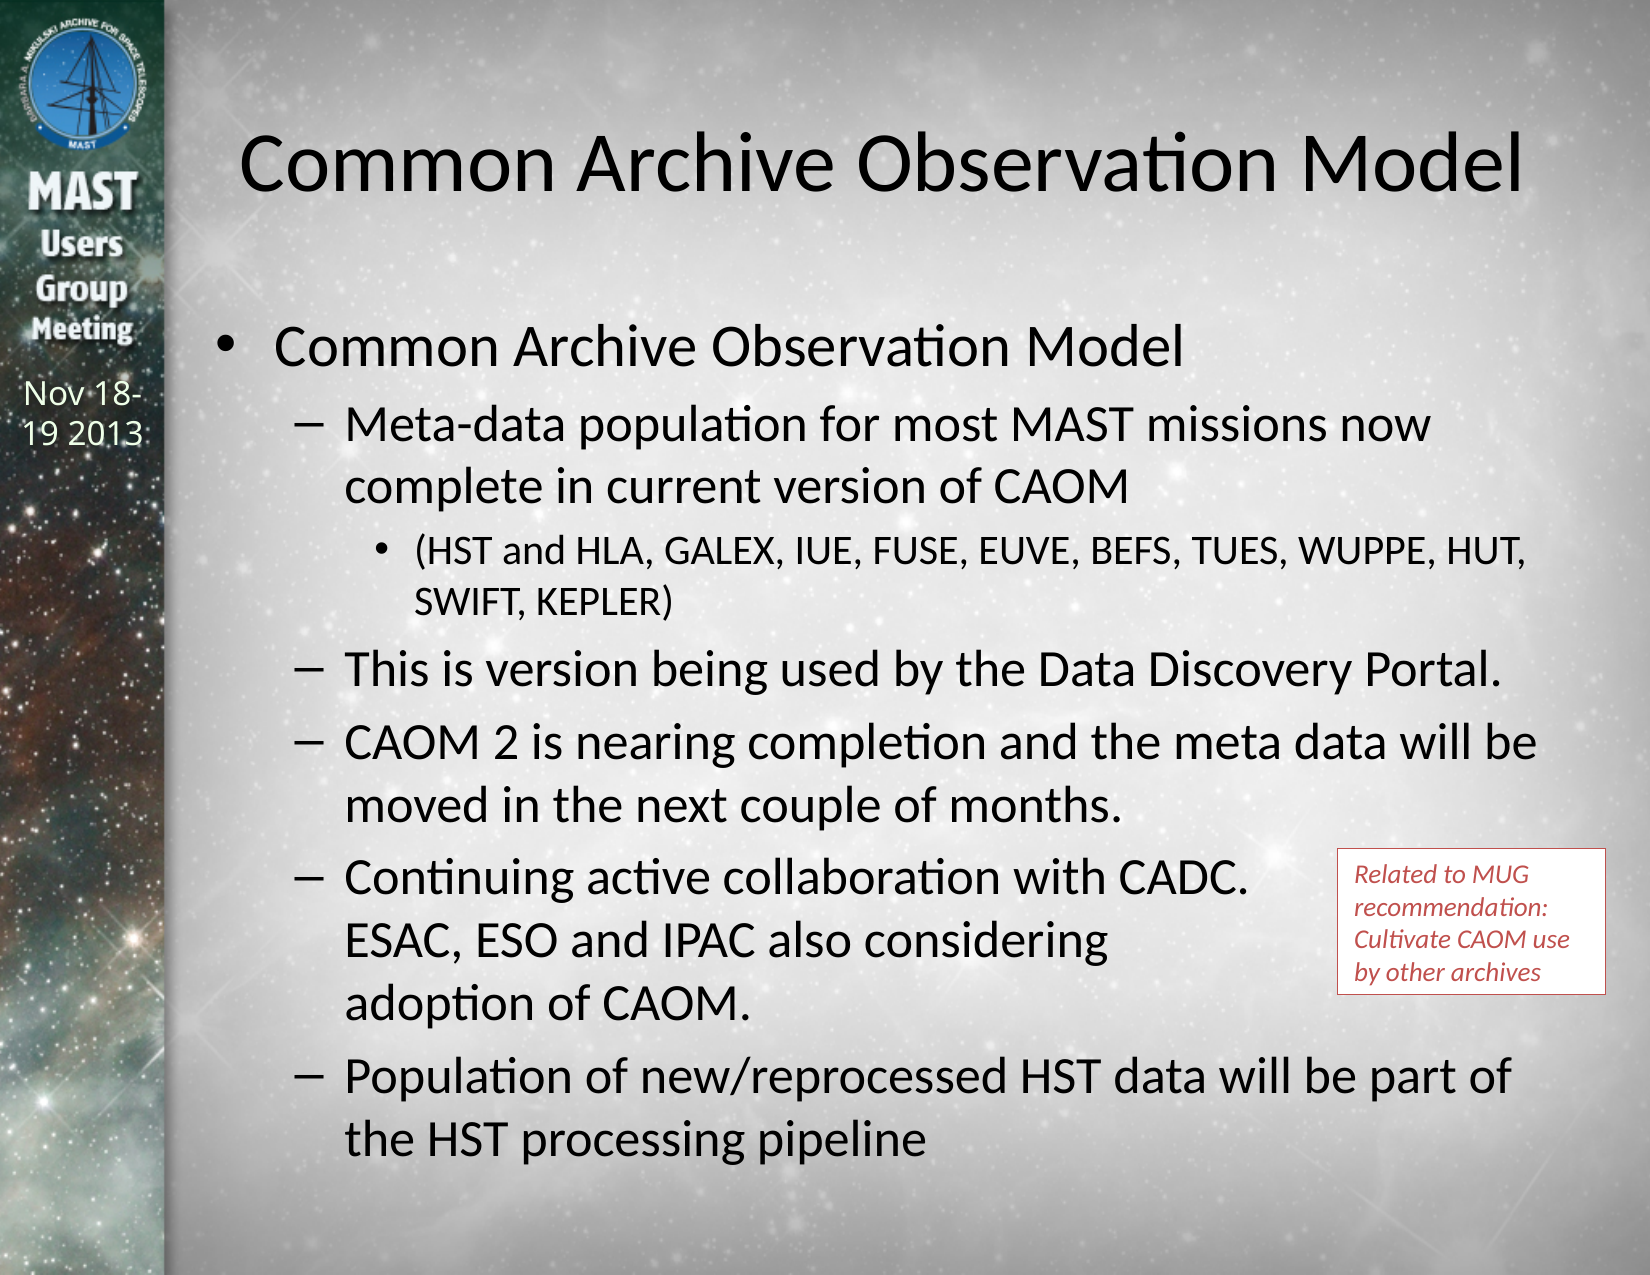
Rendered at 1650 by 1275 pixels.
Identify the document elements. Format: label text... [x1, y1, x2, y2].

text_box Related to MUG recommendation: Cultivate CAOM use by other archives [1337, 848, 1606, 995]
list Common Archive Observation Model Meta-data population for most MAST missions now complete in current version of CAOM (HST and HLA, GALEX, IUE, FUSE, EUVE, BEFS, TUES, WUPPE, HUT, SWIFT, KEPLER) This is version being used by the Data Discovery Portal. CAOM 2 is nearing completion and the meta data will be moved in the next couple of months. Continuing active collaboration with CADC. ESAC, ESO and IPAC also considering adoption of CAOM. Population of new/reprocessed HST data will be part of the HST processing pipeline [198, 297, 1568, 1182]
picture [0, 0, 1650, 1275]
title Common Archive Observation Model [198, 51, 1568, 264]
